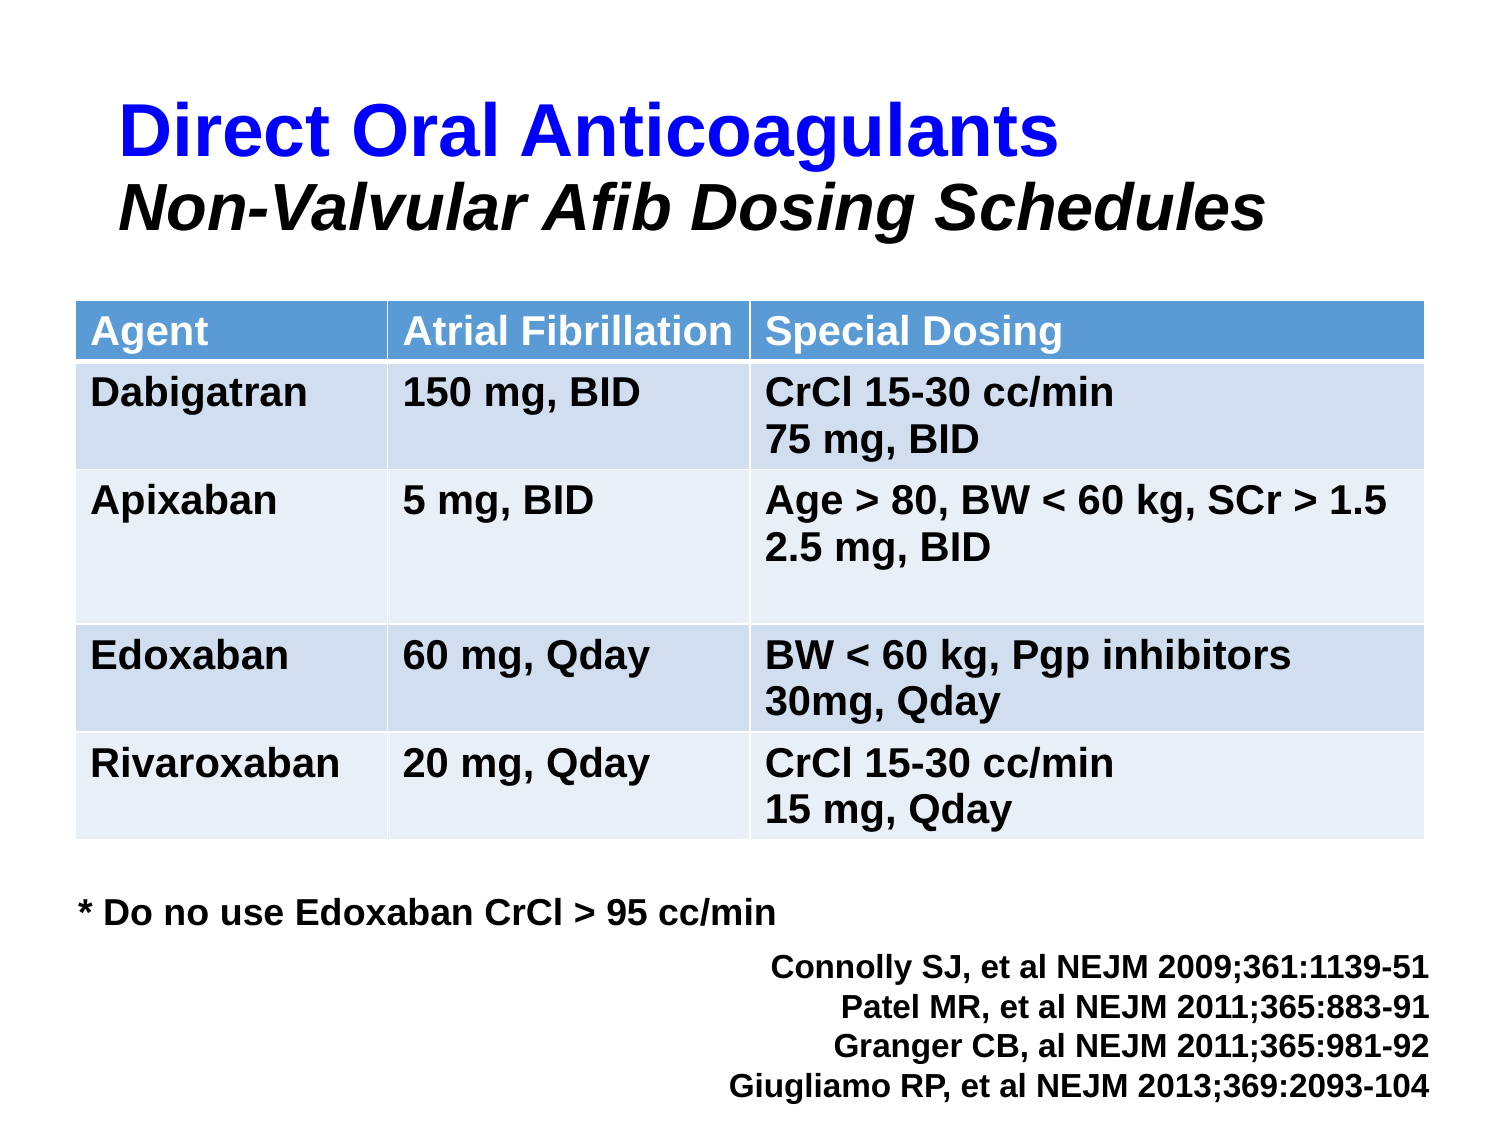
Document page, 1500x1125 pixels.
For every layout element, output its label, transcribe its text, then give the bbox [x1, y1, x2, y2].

table_cell BW < 60 kg, Pgp inhibitors 30mg, Qday [751, 625, 1424, 731]
table_cell 60 mg, Qday [388, 625, 749, 731]
table_cell 20 mg, Qday [388, 733, 749, 839]
table_cell Dabigatran [76, 364, 387, 469]
table_header Agent [76, 301, 387, 359]
table_cell CrCl 15-30 cc/min 15 mg, Qday [751, 733, 1424, 839]
text_box * Do no use Edoxaban CrCl > 95 cc/min [63, 880, 793, 941]
table_cell CrCl 15-30 cc/min 75 mg, BID [751, 364, 1424, 469]
text_box Connolly SJ, et al NEJM 2009;361:1139-51 Patel MR, et al NEJM 2011;365:883-91 Granger CB, al NEJM 2011;365:981-92 Giugliamo RP, et al NEJM 2013;369:2093-104 [713, 937, 1446, 1112]
table_header Special Dosing [751, 301, 1424, 359]
table_cell 5 mg, BID [388, 470, 749, 623]
table_cell 150 mg, BID [388, 364, 749, 469]
table_cell Apixaban [76, 470, 387, 623]
table_cell Rivaroxaban [76, 733, 387, 839]
table_cell Age > 80, BW < 60 kg, SCr > 1.5 2.5 mg, BID [751, 470, 1424, 623]
title Direct Oral Anticoagulants Non-Valvular Afib Dosing Schedules [103, 59, 1397, 278]
table_cell Edoxaban [76, 625, 387, 731]
table_header Atrial Fibrillation [388, 301, 749, 359]
